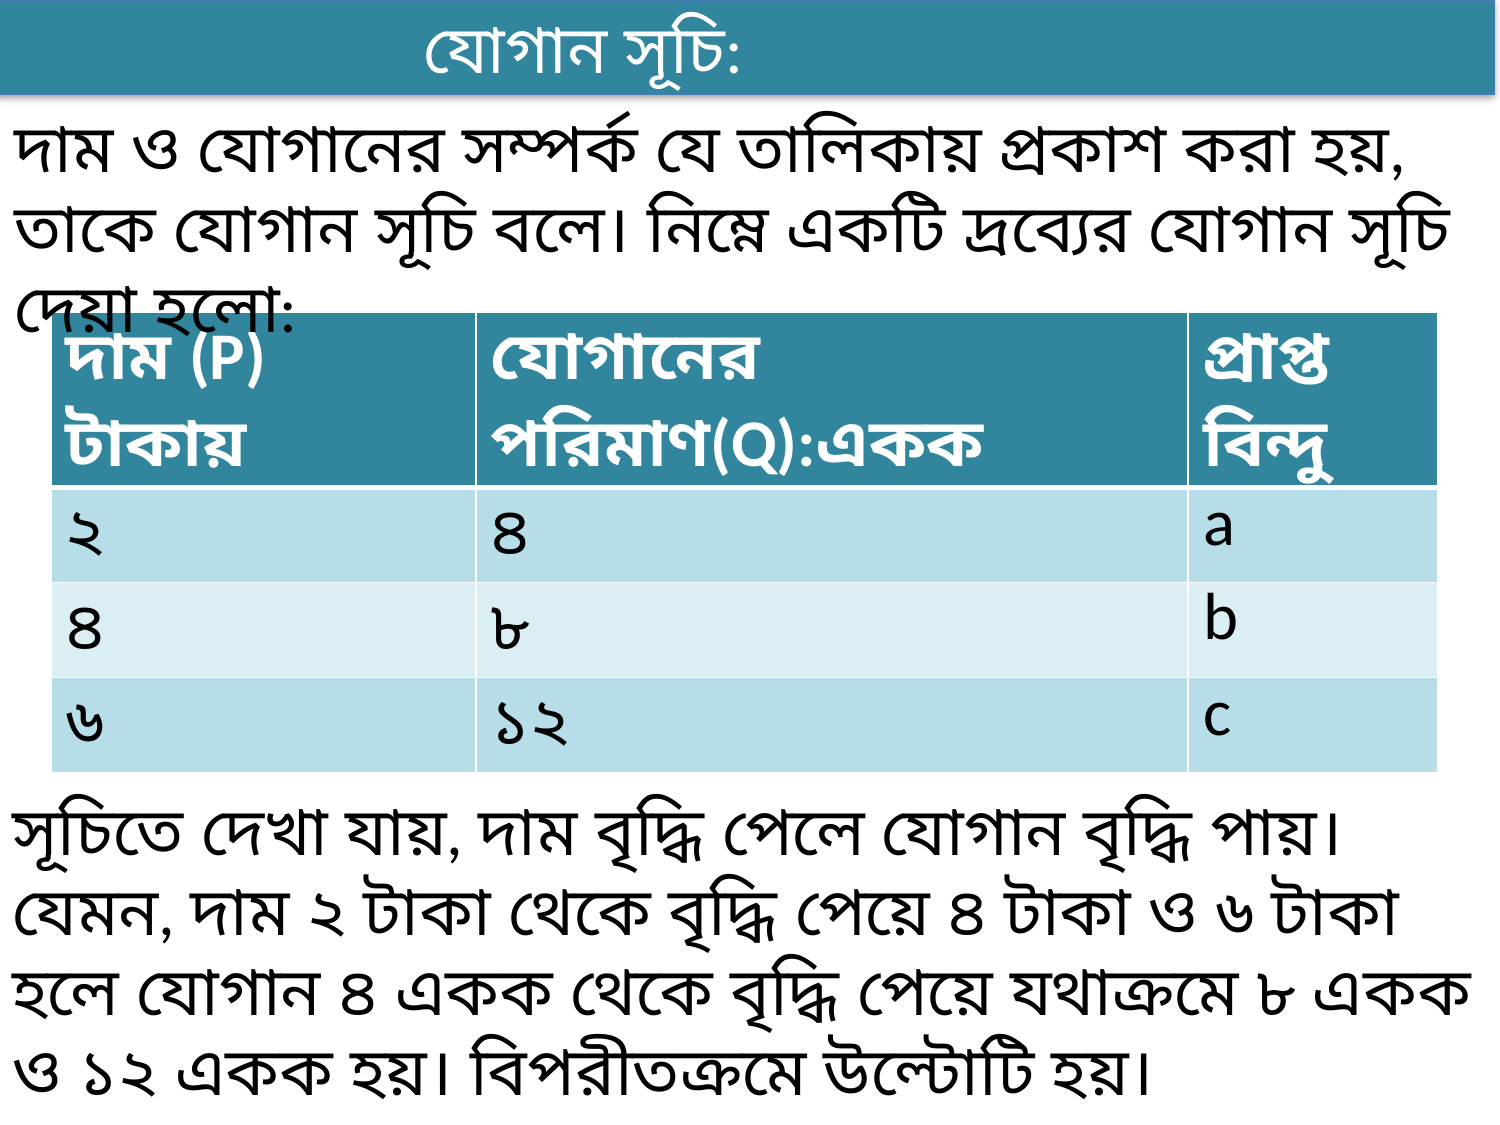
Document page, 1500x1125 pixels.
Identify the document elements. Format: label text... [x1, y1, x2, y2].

text_box সূচিতে দেখা যায়, দাম বৃদ্ধি পেলে যোগান বৃদ্ধি পায়। যেমন, দাম ২ টাকা থেকে বৃদ্ধি পেয়ে ৪ টাকা ও ৬ টাকা হলে যোগান ৪ একক থেকে বৃদ্ধি পেয়ে যথাক্রমে ৮ একক ও ১২ একক হয়। বিপরীতক্রমে উল্টোটি হয়। [0, 781, 1497, 1116]
table_cell ৪ [477, 490, 1187, 582]
table_header দাম (P) টাকায় [52, 353, 475, 485]
table_header প্রাপ্ত বিন্দু [1189, 353, 1437, 485]
table_cell ৮ [477, 583, 1187, 677]
text_box যোগান সূচি: [0, 0, 1495, 95]
table_cell ৬ [52, 678, 475, 772]
table_cell b [1189, 583, 1437, 677]
table_cell a [1189, 490, 1437, 582]
table_cell ২ [52, 490, 475, 582]
table_cell c [1189, 678, 1437, 772]
table_cell ৪ [52, 583, 475, 677]
table_cell ১২ [477, 678, 1187, 772]
text_box দাম ও যোগানের সম্পর্ক যে তালিকায় প্রকাশ করা হয়, তাকে যোগান সূচি বলে। নিম্নে একটি দ্রব্যের যোগান সূচি দেয়া হলো: [0, 98, 1500, 353]
table_header যোগানের পরিমাণ(Q):একক [477, 353, 1187, 485]
